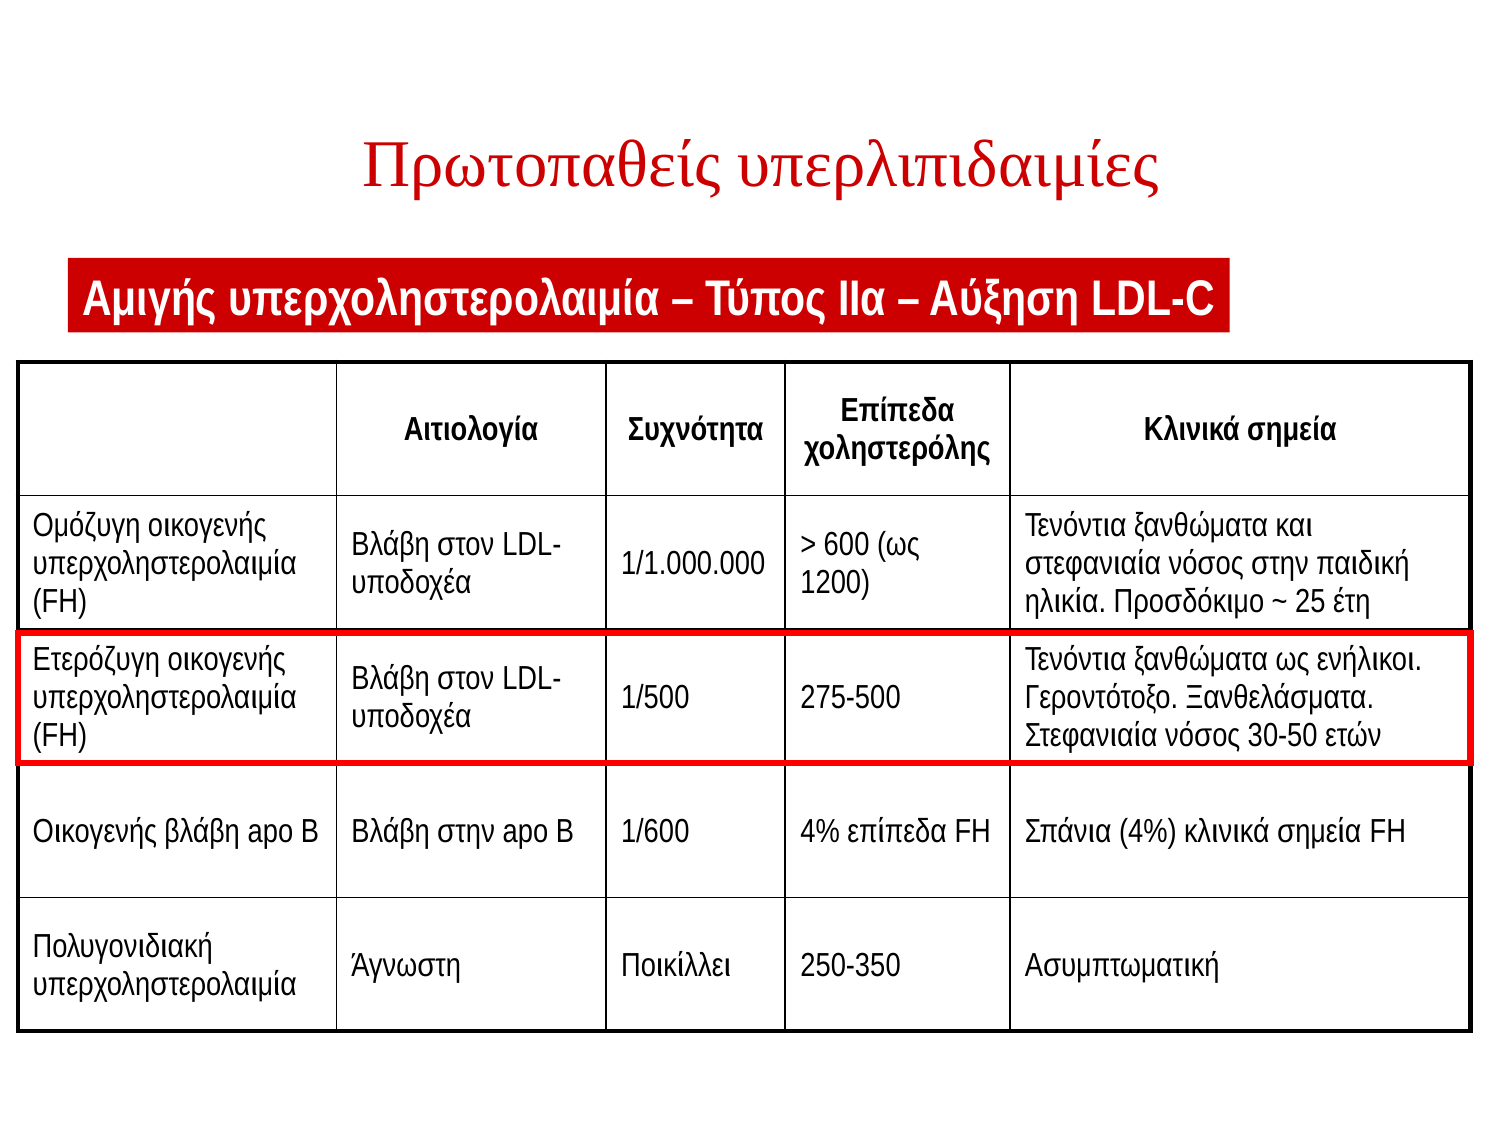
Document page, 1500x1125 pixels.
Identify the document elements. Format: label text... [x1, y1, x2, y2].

table_cell Βλάβη στον LDL-υποδοχέα [337, 496, 605, 628]
text_box Αμιγής υπερχοληστερολαιμία – Τύπος ΙΙα – Αύξηση LDL-C [67, 257, 1230, 333]
table_cell Οικογενής βλάβη apo B [20, 764, 336, 897]
table_cell 1/1.000.000 [607, 496, 784, 628]
table_cell > 600 (ως 1200) [786, 496, 1009, 628]
table_cell Τενόντια ξανθώματα και στεφανιαία νόσος στην παιδική ηλικία. Προσδόκιμο ~ 25 έτη [1011, 496, 1468, 628]
table_header [20, 364, 336, 495]
table_cell Ποικίλλει [607, 898, 784, 1029]
table_cell Σπάνια (4%) κλινικά σημεία FH [1011, 764, 1468, 897]
table_header Αιτιολογία [337, 364, 605, 495]
table_header Επίπεδα χοληστερόλης [786, 364, 1009, 495]
table_cell 250-350 [786, 898, 1009, 1029]
table_cell 1/600 [607, 764, 784, 897]
table_cell Πολυγονιδιακή υπερχοληστερολαιμία [20, 898, 336, 1029]
table_cell Ασυμπτωματική [1011, 898, 1468, 1029]
table_header Κλινικά σημεία [1011, 364, 1468, 495]
table_header Συχνότητα [607, 364, 784, 495]
table_cell Ομόζυγη οικογενής υπερχοληστερολαιμία (FH) [20, 496, 336, 628]
table_cell 4% επίπεδα FH [786, 764, 1009, 897]
table_cell Βλάβη στην apo B [337, 764, 605, 897]
text_box [17, 633, 1471, 764]
table_cell Άγνωστη [337, 898, 605, 1029]
title Πρωτοπαθείς υπερλιπιδαιμίες [123, 66, 1400, 255]
